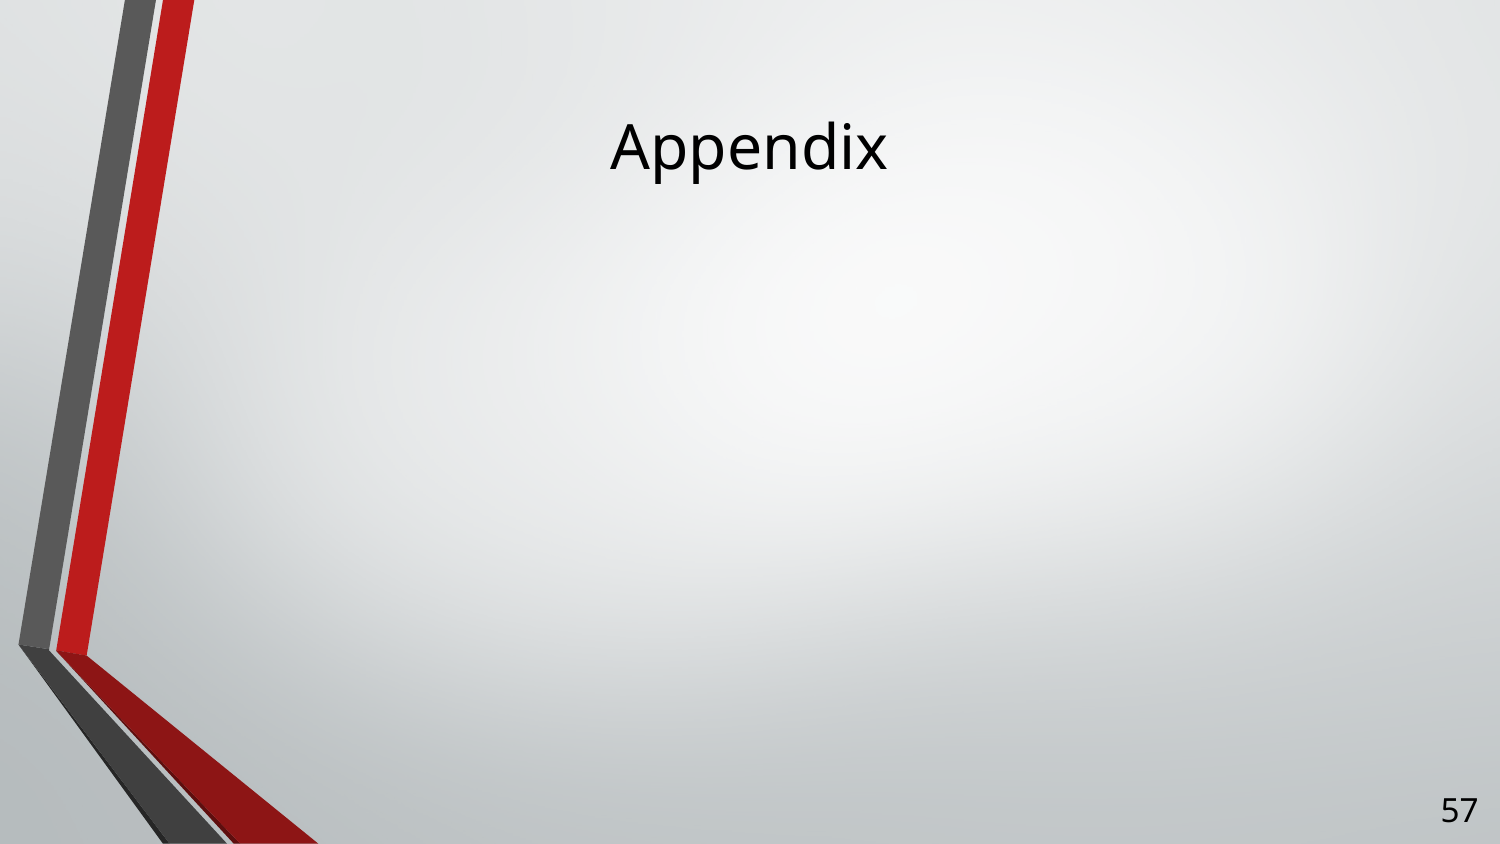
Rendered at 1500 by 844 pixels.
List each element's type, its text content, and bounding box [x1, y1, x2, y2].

title Appendix [75, 33, 1425, 197]
slide_number 57 [1403, 779, 1494, 844]
